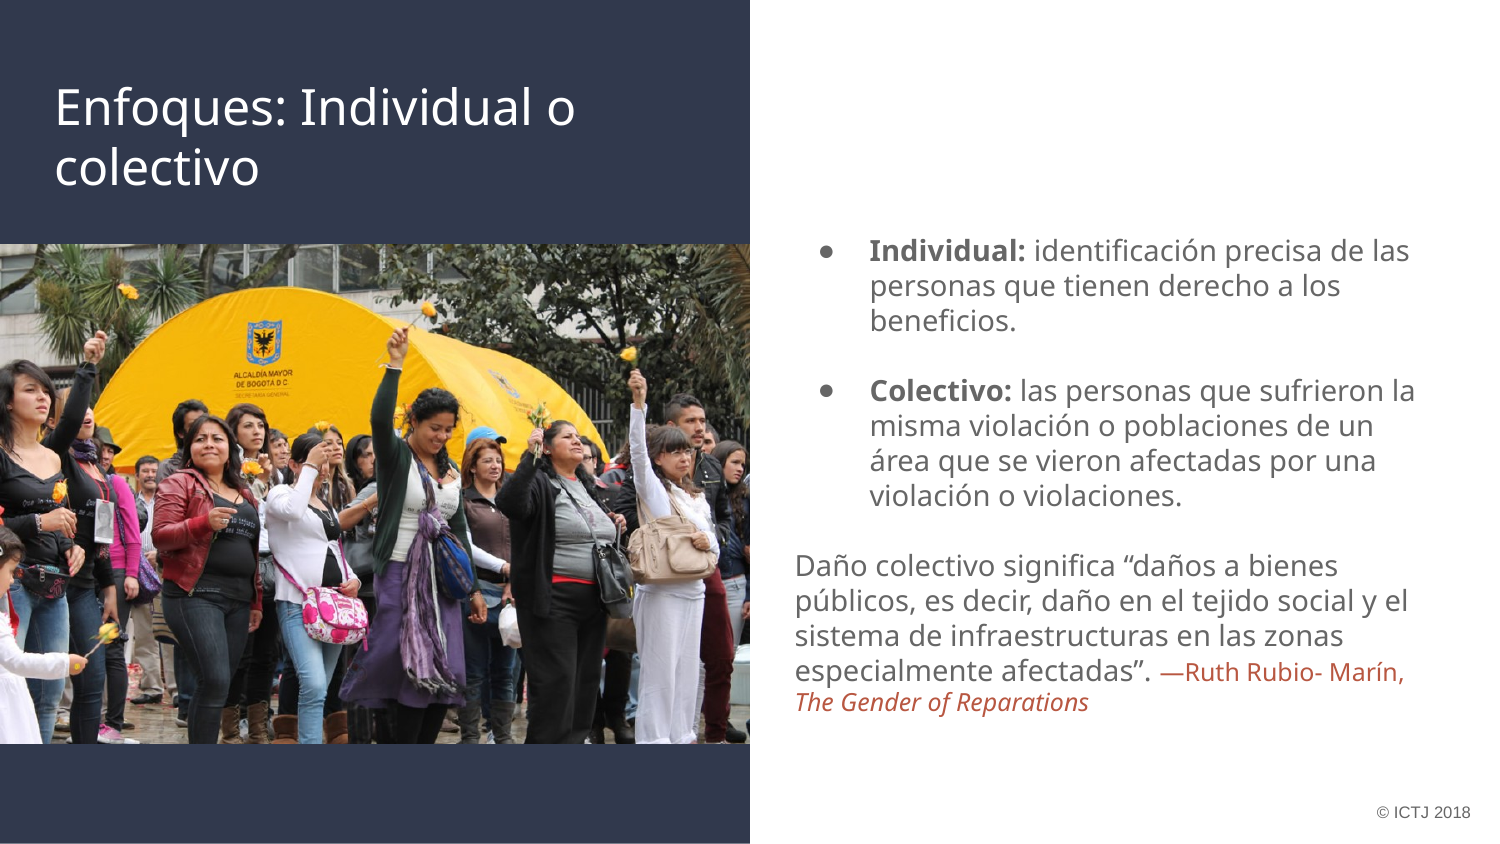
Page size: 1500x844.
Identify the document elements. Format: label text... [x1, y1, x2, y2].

title Enfoques: Individual o colectivo [39, 20, 739, 242]
picture [0, 243, 751, 744]
text_box Individual: identificación precisa de las personas que tienen derecho a los beneficios. Colectivo: las personas que sufrieron la misma violación o poblaciones de un área que se vieron afectadas por una violación o violaciones. Daño colectivo significa “daños a bienes públicos, es decir, daño en el tejido social y el sistema de infraestructuras en las zonas especialmente afectadas”. —Ruth Rubio- Marín, The Gender of Reparations [779, 205, 1457, 744]
text_box © ICTJ 2018 [1362, 794, 1487, 829]
